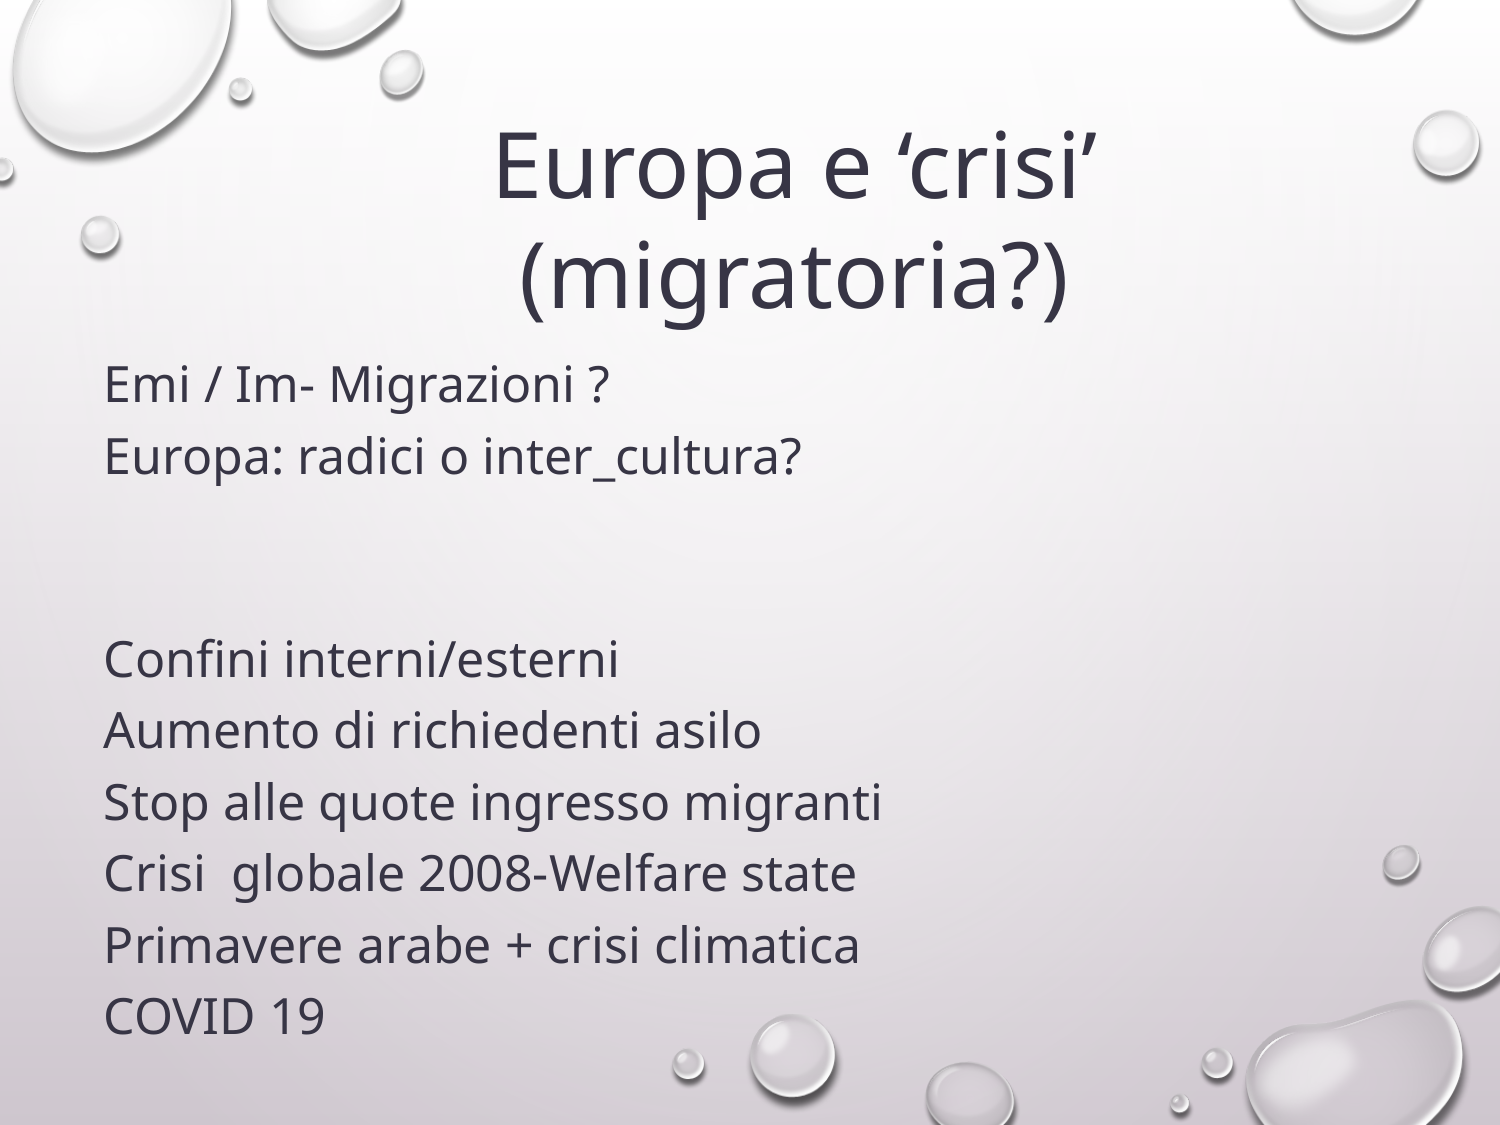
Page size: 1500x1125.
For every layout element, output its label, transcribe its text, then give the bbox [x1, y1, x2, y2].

text_box Emi / Im- Migrazioni ? Europa: radici o inter_cultura? Confini interni/esterni Aumento di richiedenti asilo Stop alle quote ingresso migranti Crisi globale 2008-Welfare state Primavere arabe + crisi climatica COVID 19 [89, 345, 1500, 1074]
text_box Europa e ‘crisi’ (migratoria?) [192, 99, 1398, 225]
picture [0, 0, 1500, 1125]
